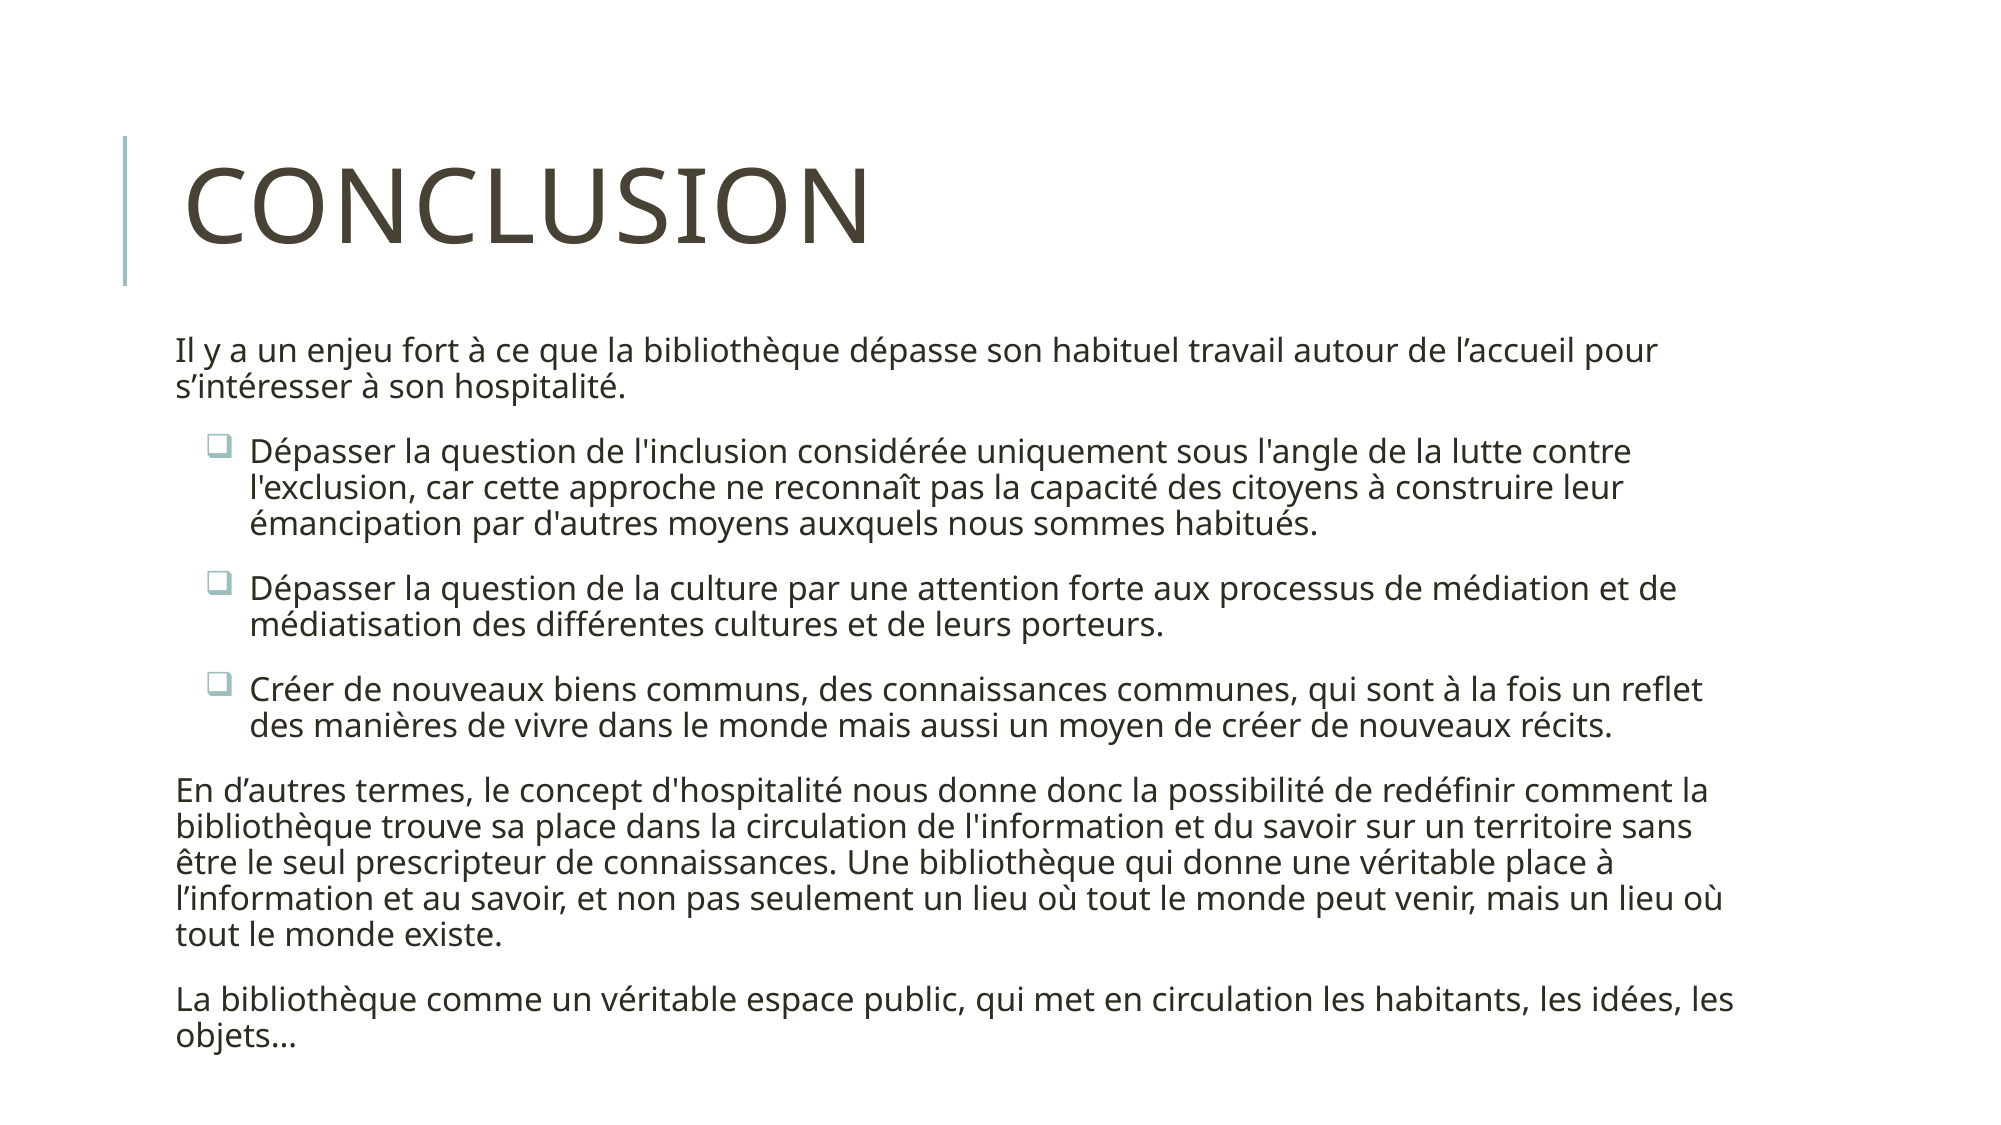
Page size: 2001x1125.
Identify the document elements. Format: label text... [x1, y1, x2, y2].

list Il y a un enjeu fort à ce que la bibliothèque dépasse son habituel travail autour de l’accueil pour s’intéresser à son hospitalité. Dépasser la question de l'inclusion considérée uniquement sous l'angle de la lutte contre l'exclusion, car cette approche ne reconnaît pas la capacité des citoyens à construire leur émancipation par d'autres moyens auxquels nous sommes habitués. Dépasser la question de la culture par une attention forte aux processus de médiation et de médiatisation des différentes cultures et de leurs porteurs. Créer de nouveaux biens communs, des connaissances communes, qui sont à la fois un reflet des manières de vivre dans le monde mais aussi un moyen de créer de nouveaux récits. En d’autres termes, le concept d'hospitalité nous donne donc la possibilité de redéfinir comment la bibliothèque trouve sa place dans la circulation de l'information et du savoir sur un territoire sans être le seul prescripteur de connaissances. Une bibliothèque qui donne une véritable place à l’information et au savoir, et non pas seulement un lieu où tout le monde peut venir, mais un lieu où tout le monde existe. La bibliothèque comme un véritable espace public, qui met en circulation les habitants, les idées, les objets… [168, 326, 1763, 1084]
title Conclusion [168, 135, 1763, 292]
